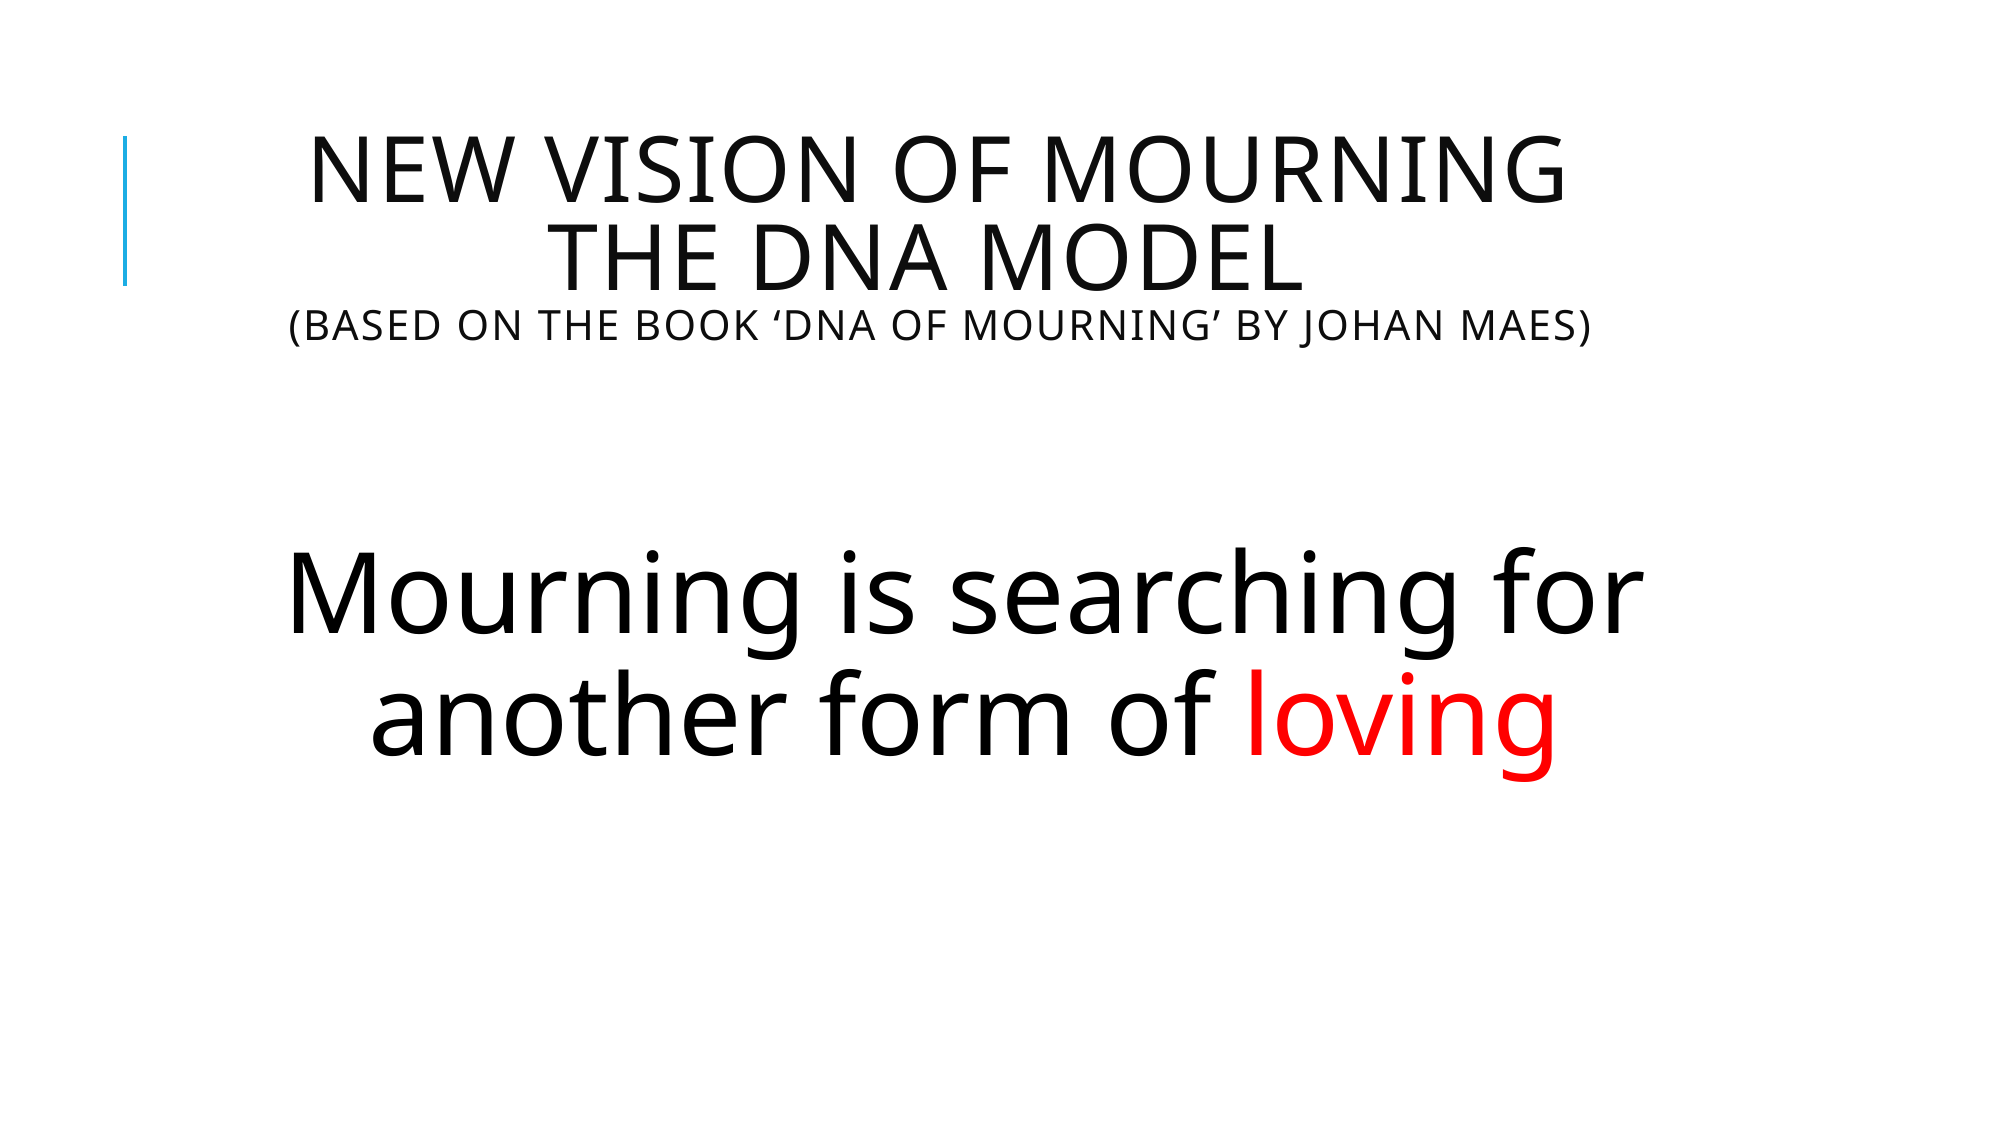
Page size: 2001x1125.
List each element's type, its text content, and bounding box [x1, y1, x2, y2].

title New vision of mourning the DNA model (based on the book ‘DNA of mourning’ by Johan maes) [143, 105, 1738, 375]
list Mourning is searching for another form of loving [168, 375, 1763, 1035]
